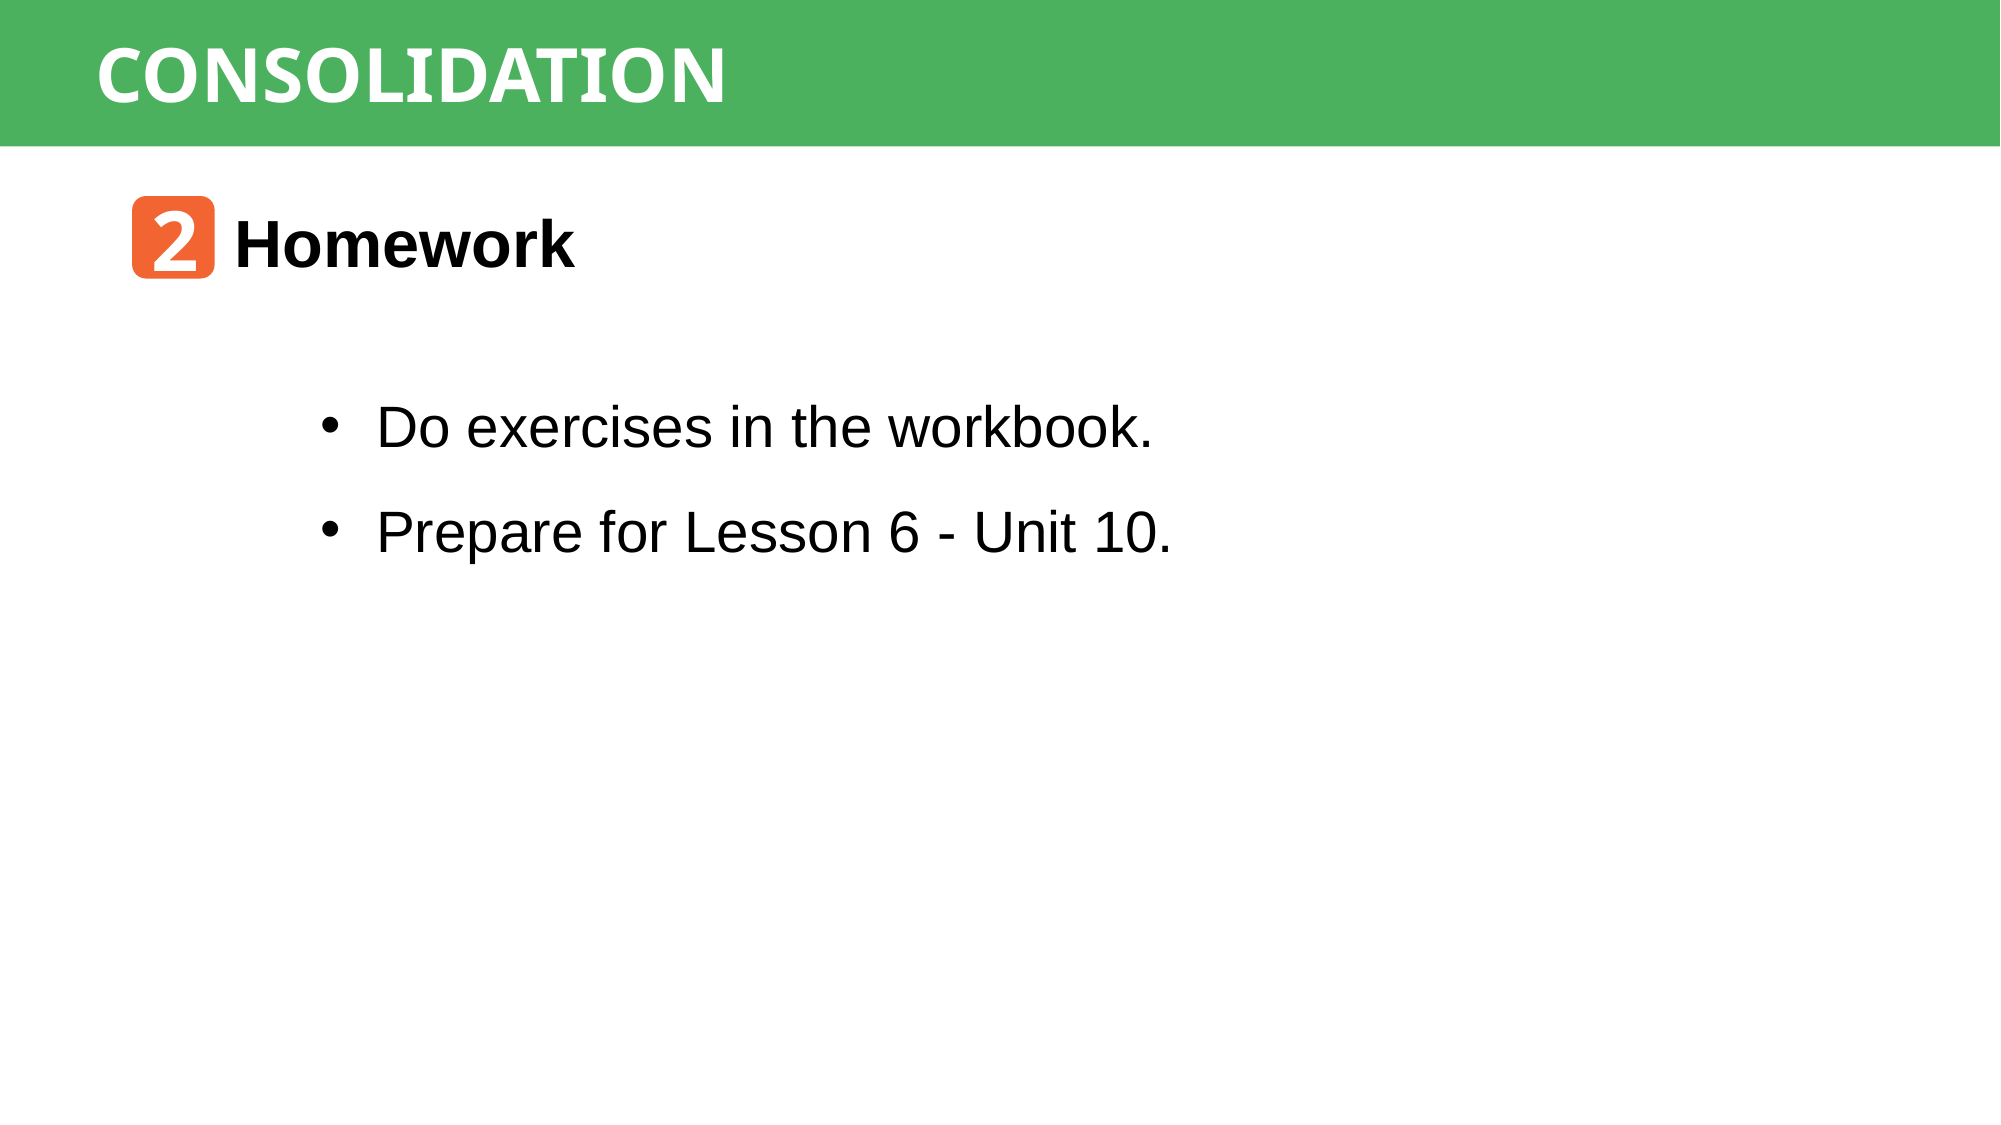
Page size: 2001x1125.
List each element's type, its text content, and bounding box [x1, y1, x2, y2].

text_box [211, 199, 216, 276]
text_box 2 [137, 180, 211, 296]
text_box Homework [219, 193, 970, 289]
text_box [131, 198, 137, 277]
text_box CONSOLIDATION [81, 20, 831, 125]
subtitle Do exercises in the workbook. Prepare for Lesson 6 - Unit 10. [297, 354, 1733, 734]
text_box [0, 0, 2000, 147]
